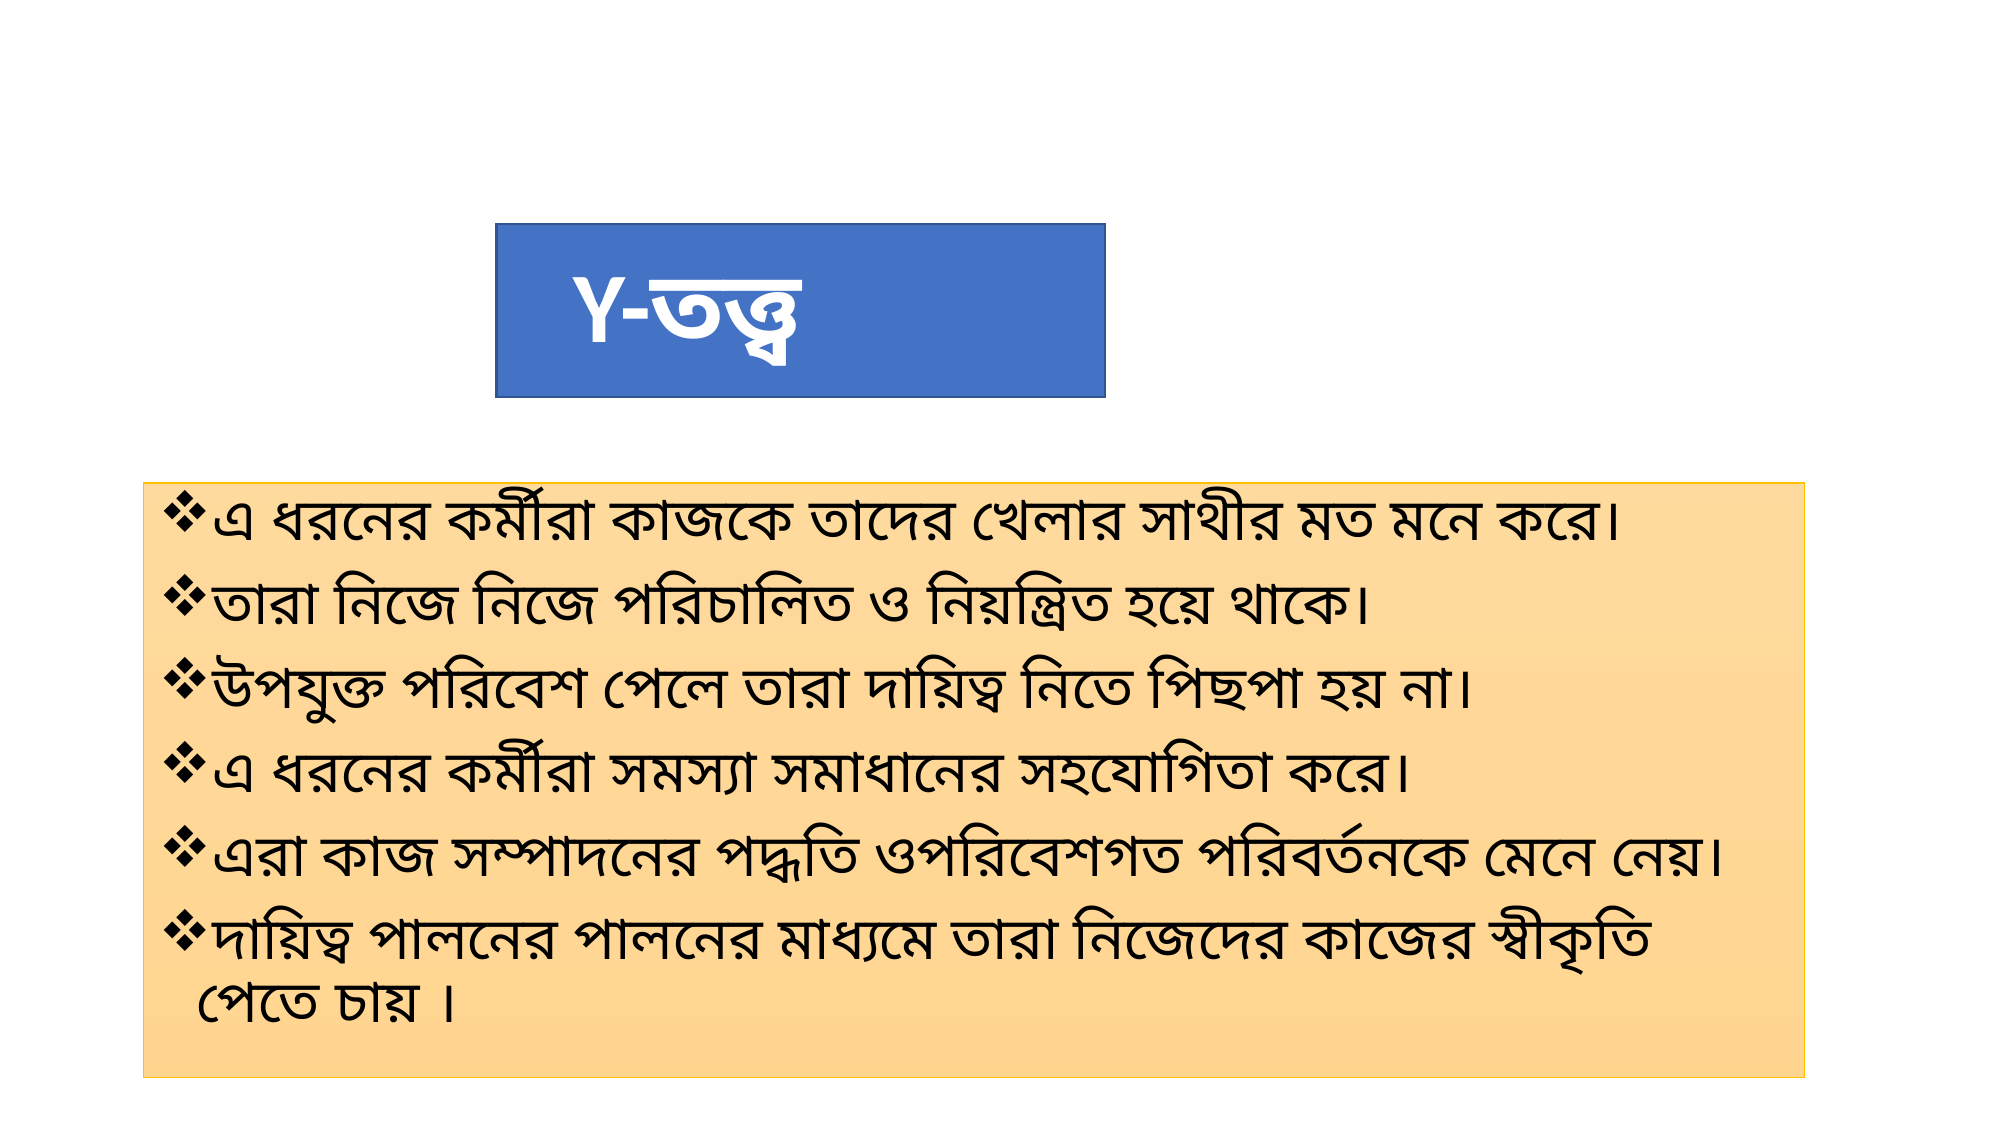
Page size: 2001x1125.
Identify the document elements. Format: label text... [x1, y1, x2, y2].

title Y-তত্ত্ব [495, 223, 1106, 398]
list এ ধরনের কর্মীরা কাজকে তাদের খেলার সাথীর মত মনে করে। তারা নিজে নিজে পরিচালিত ও নিয়ন্ত্রিত হয়ে থাকে। উপযুক্ত পরিবেশ পেলে তারা দায়িত্ব নিতে পিছপা হয় না। এ ধরনের কর্মীরা সমস্যা সমাধানের সহযোগিতা করে। এরা কাজ সম্পাদনের পদ্ধতি ওপরিবেশগত পরিবর্তনকে মেনে নেয়। দায়িত্ব পালনের পালনের মাধ্যমে তারা নিজেদের কাজের স্বীকৃতি পেতে চায় । [143, 482, 1805, 1078]
